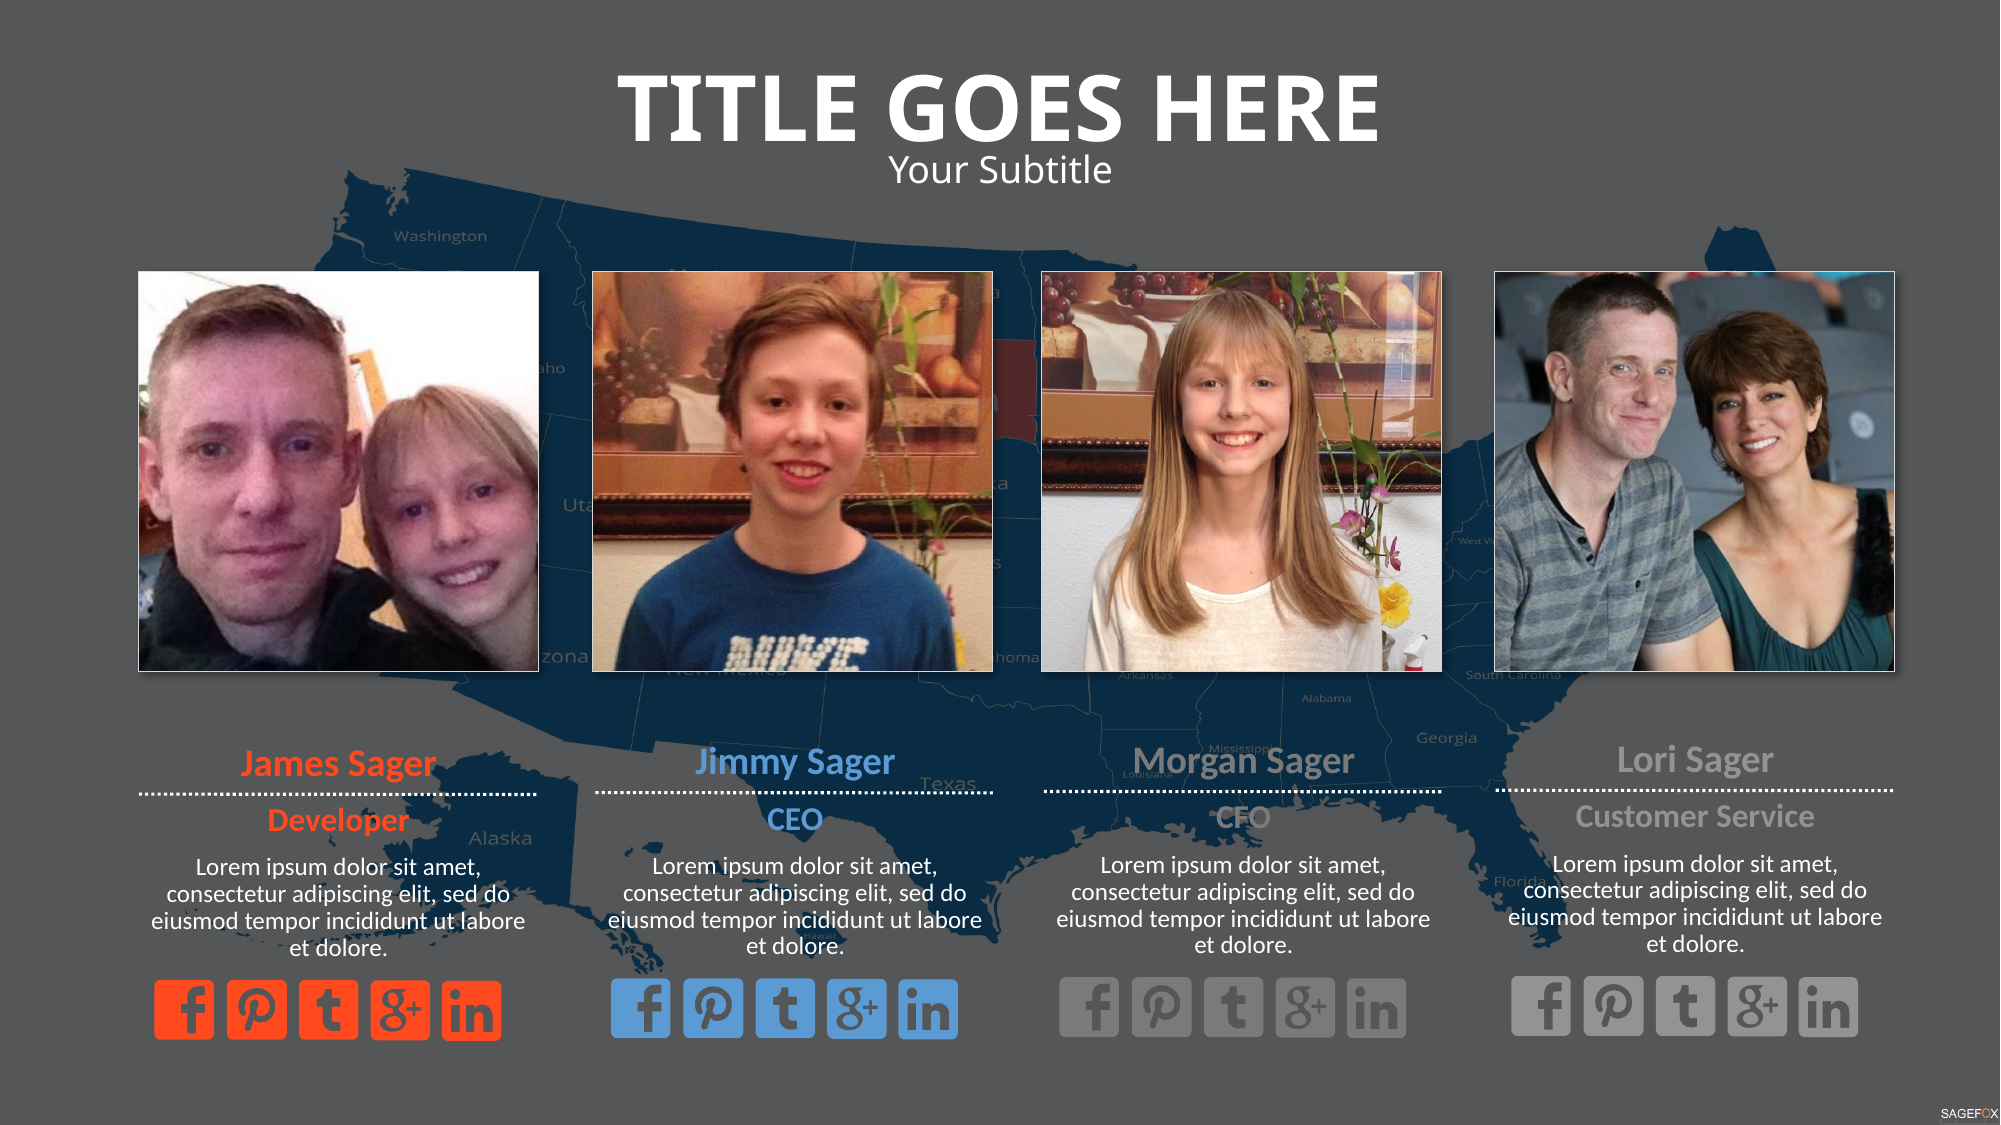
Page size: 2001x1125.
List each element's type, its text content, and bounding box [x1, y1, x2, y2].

text_box Lori Sager [1520, 738, 1871, 781]
text_box Developer [163, 799, 514, 842]
text_box Morgan Sager [1068, 739, 1419, 782]
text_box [1059, 977, 1407, 1039]
text_box Lorem ipsum dolor sit amet, consectetur adipiscing elit, sed do eiusmod tempor incididunt ut labore et dolore. [595, 852, 996, 966]
text_box [138, 270, 540, 672]
text_box Lorem ipsum dolor sit amet, consectetur adipiscing elit, sed do eiusmod tempor incididunt ut labore et dolore. [1495, 850, 1896, 964]
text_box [1511, 976, 1859, 1038]
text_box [154, 979, 502, 1041]
text_box Jimmy Sager [620, 740, 971, 784]
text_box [610, 978, 958, 1040]
text_box CFO [1068, 797, 1419, 840]
picture [1940, 0, 2001, 1125]
text_box CEO [620, 798, 971, 841]
text_box [1494, 271, 1896, 673]
text_box Customer Service [1520, 796, 1871, 839]
text_box Lorem ipsum dolor sit amet, consectetur adipiscing elit, sed do eiusmod tempor incididunt ut labore et dolore. [138, 854, 539, 968]
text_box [548, 42, 1452, 199]
text_box Lorem ipsum dolor sit amet, consectetur adipiscing elit, sed do eiusmod tempor incididunt ut labore et dolore. [1043, 851, 1444, 965]
text_box James Sager [163, 742, 514, 785]
text_box [1040, 270, 1442, 672]
text_box [591, 270, 993, 672]
